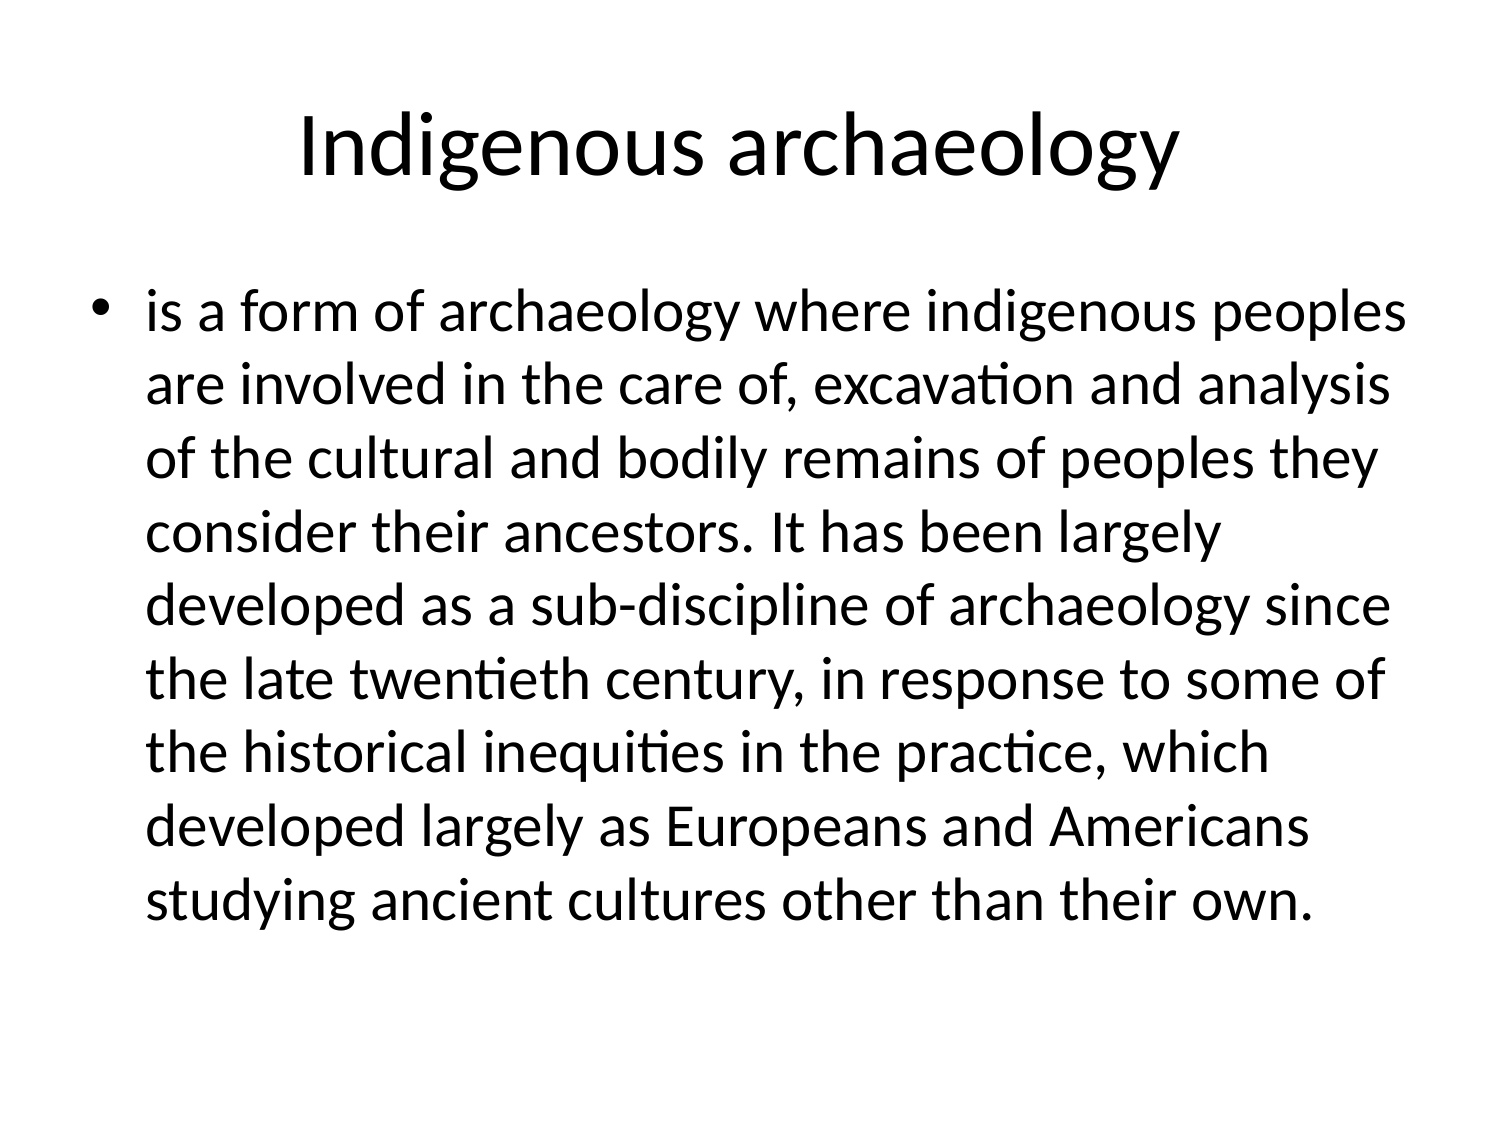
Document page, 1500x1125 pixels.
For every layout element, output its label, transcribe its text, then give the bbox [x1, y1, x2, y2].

list is a form of archaeology where indigenous peoples are involved in the care of, excavation and analysis of the cultural and bodily remains of peoples they consider their ancestors. It has been largely developed as a sub-discipline of archaeology since the late twentieth century, in response to some of the historical inequities in the practice, which developed largely as Europeans and Americans studying ancient cultures other than their own. [75, 262, 1425, 1005]
title Indigenous archaeology [75, 45, 1425, 233]
